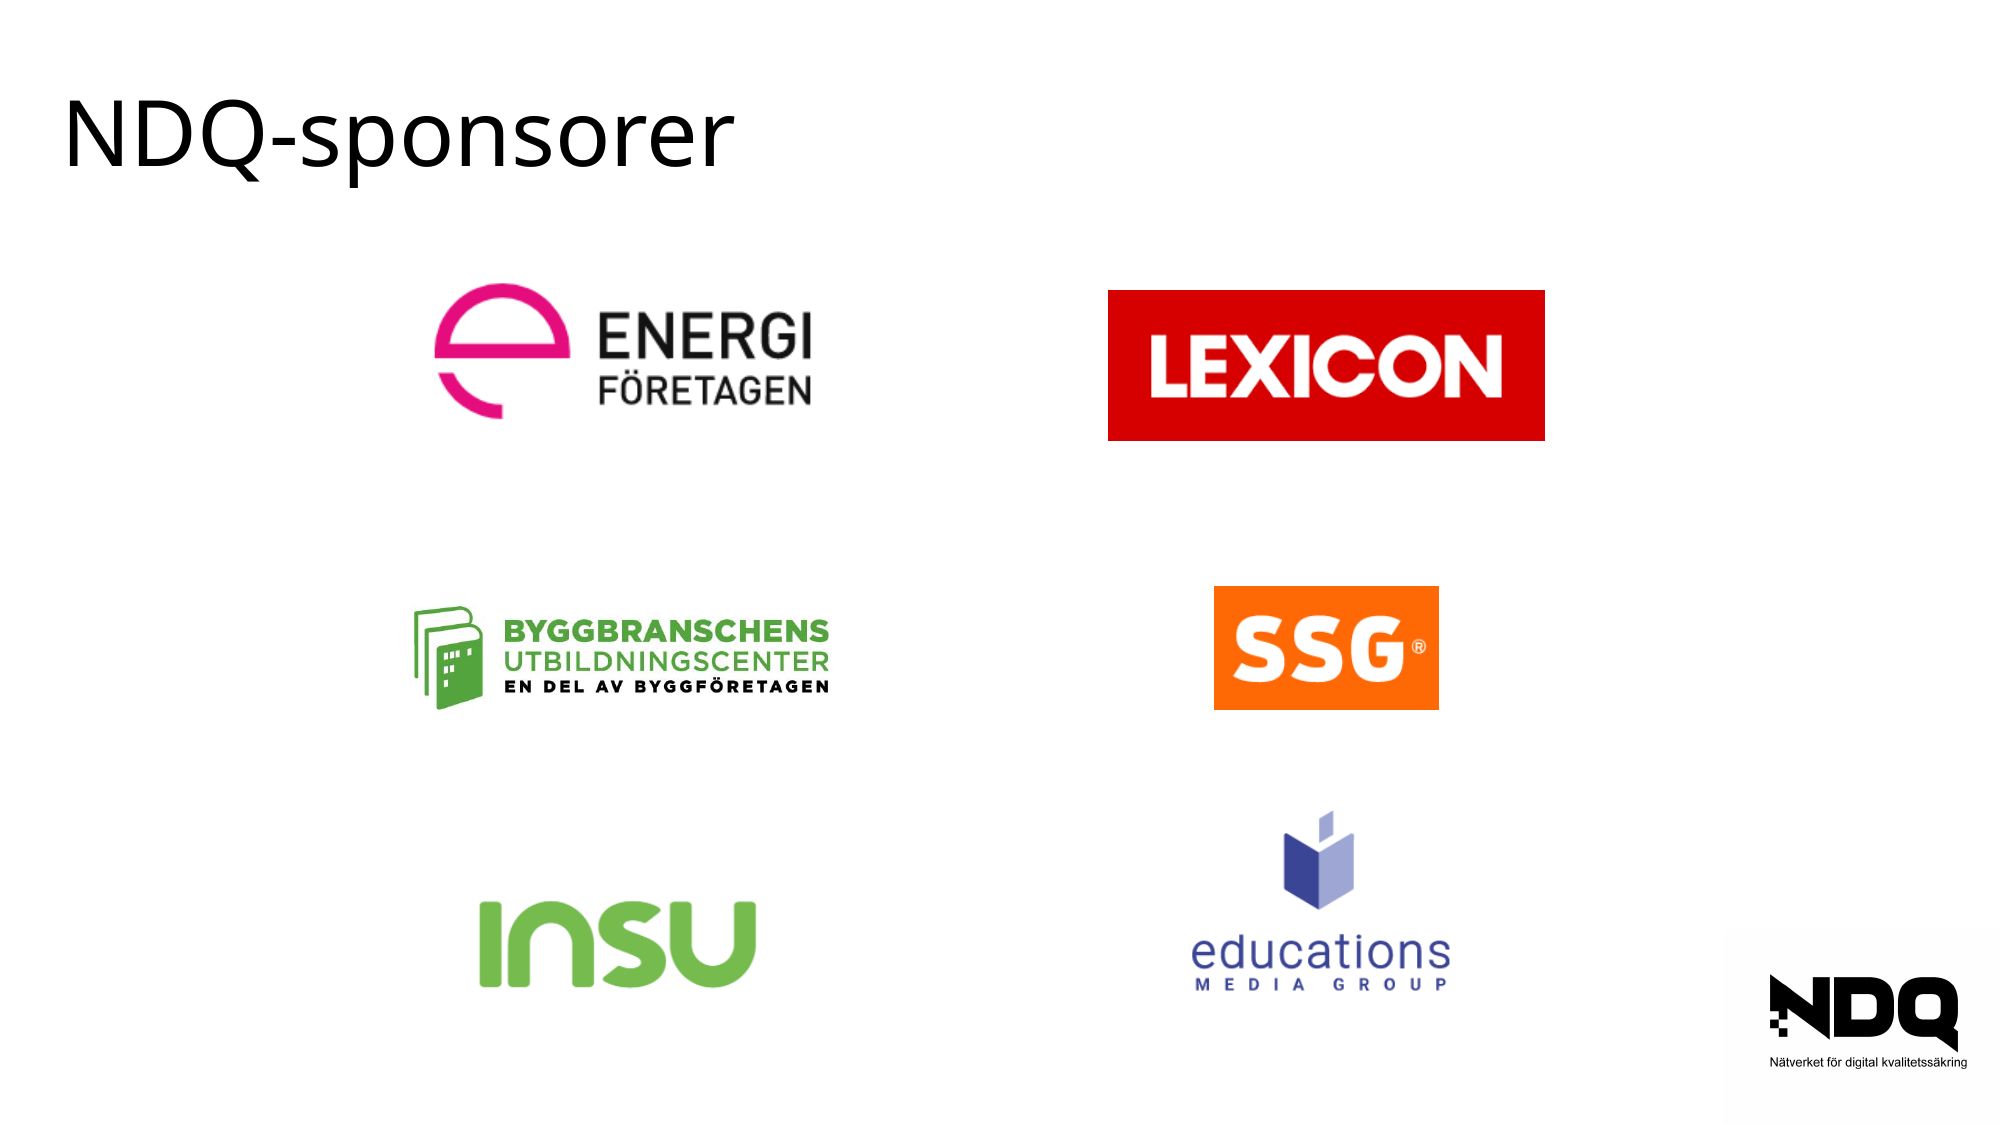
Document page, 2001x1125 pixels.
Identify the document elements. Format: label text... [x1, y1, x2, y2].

title NDQ-sponsorer [46, 28, 1772, 246]
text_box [407, 268, 1545, 1004]
picture [1722, 929, 2000, 1125]
